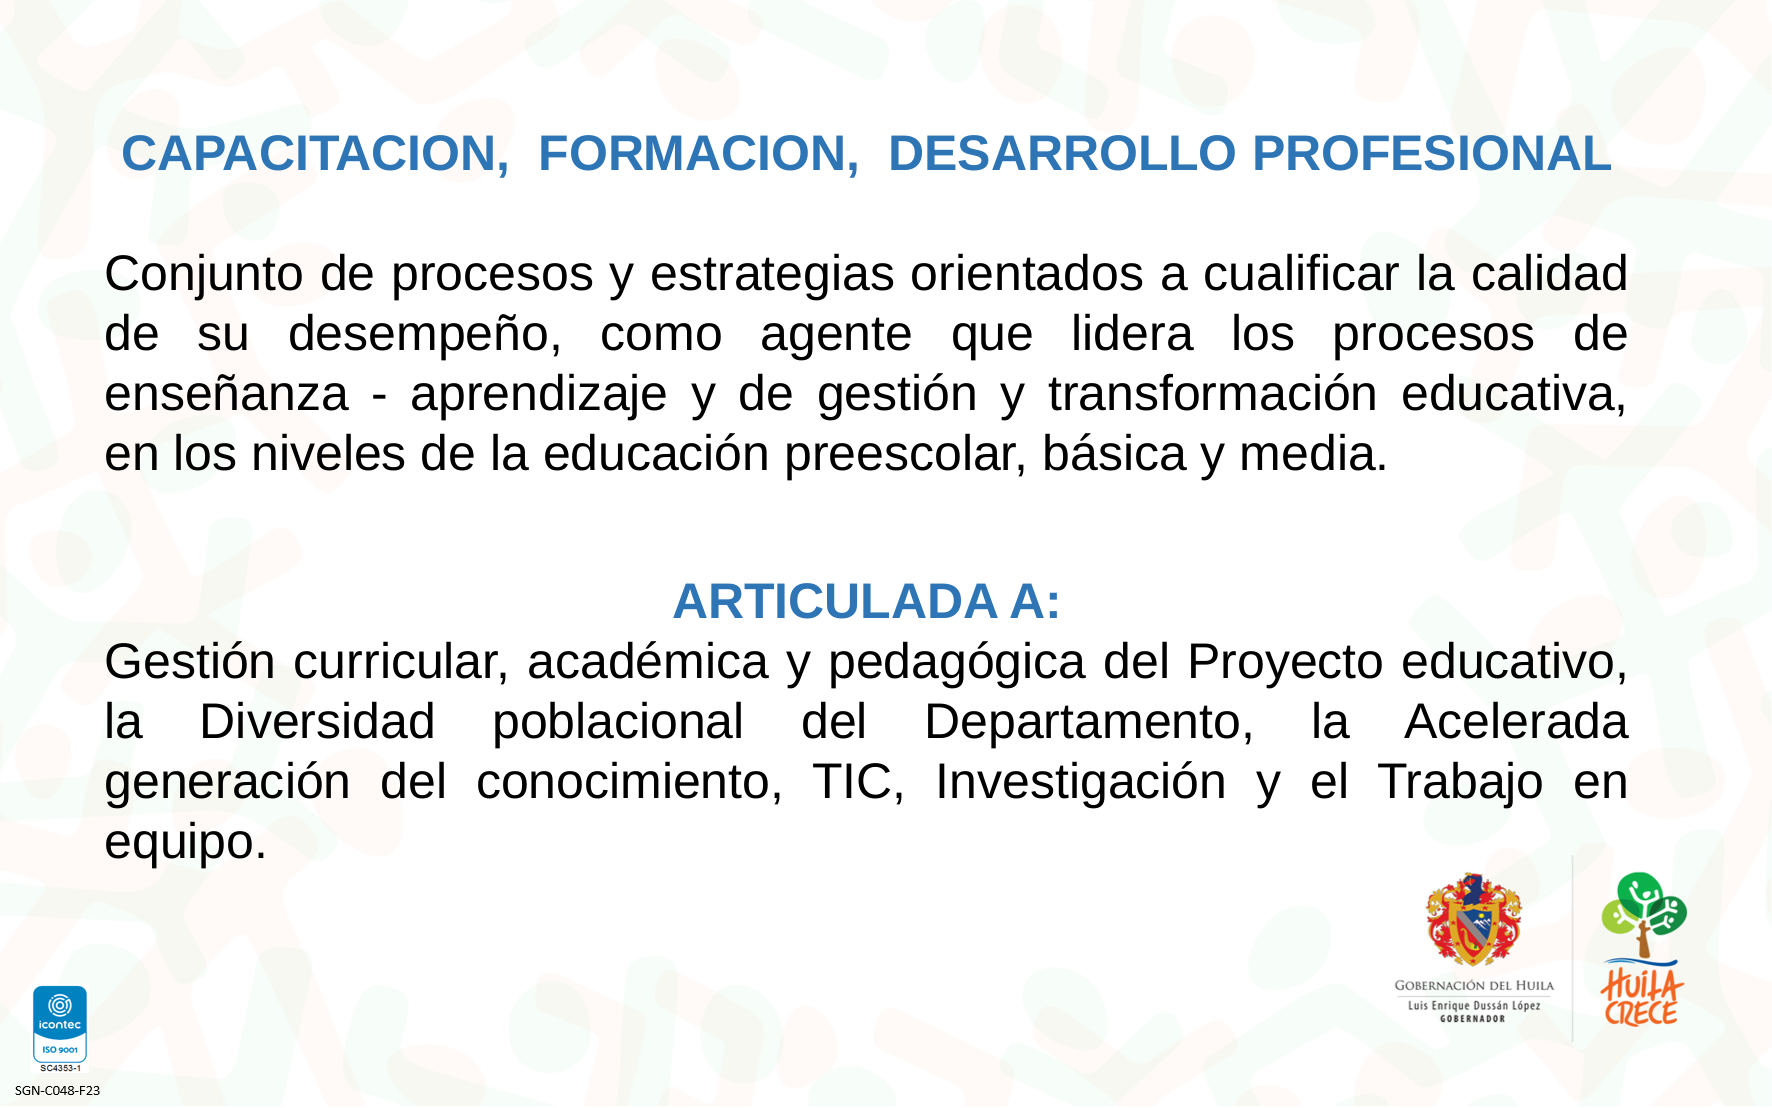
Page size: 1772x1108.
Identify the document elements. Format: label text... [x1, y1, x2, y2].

text_box ARTICULADA A: Gestión curricular, académica y pedagógica del Proyecto educativo, la Diversidad poblacional del Departamento, la Acelerada generación del conocimiento, TIC, Investigación y el Trabajo en equipo. [89, 552, 1645, 876]
picture [0, 0, 1772, 1108]
text_box CAPACITACION, FORMACION, DESARROLLO PROFESIONAL Conjunto de procesos y estrategias orientados a cualificar la calidad de su desempeño, como agente que lidera los procesos de enseñanza - aprendizaje y de gestión y transformación educativa, en los niveles de la educación preescolar, básica y media. [89, 112, 1645, 548]
